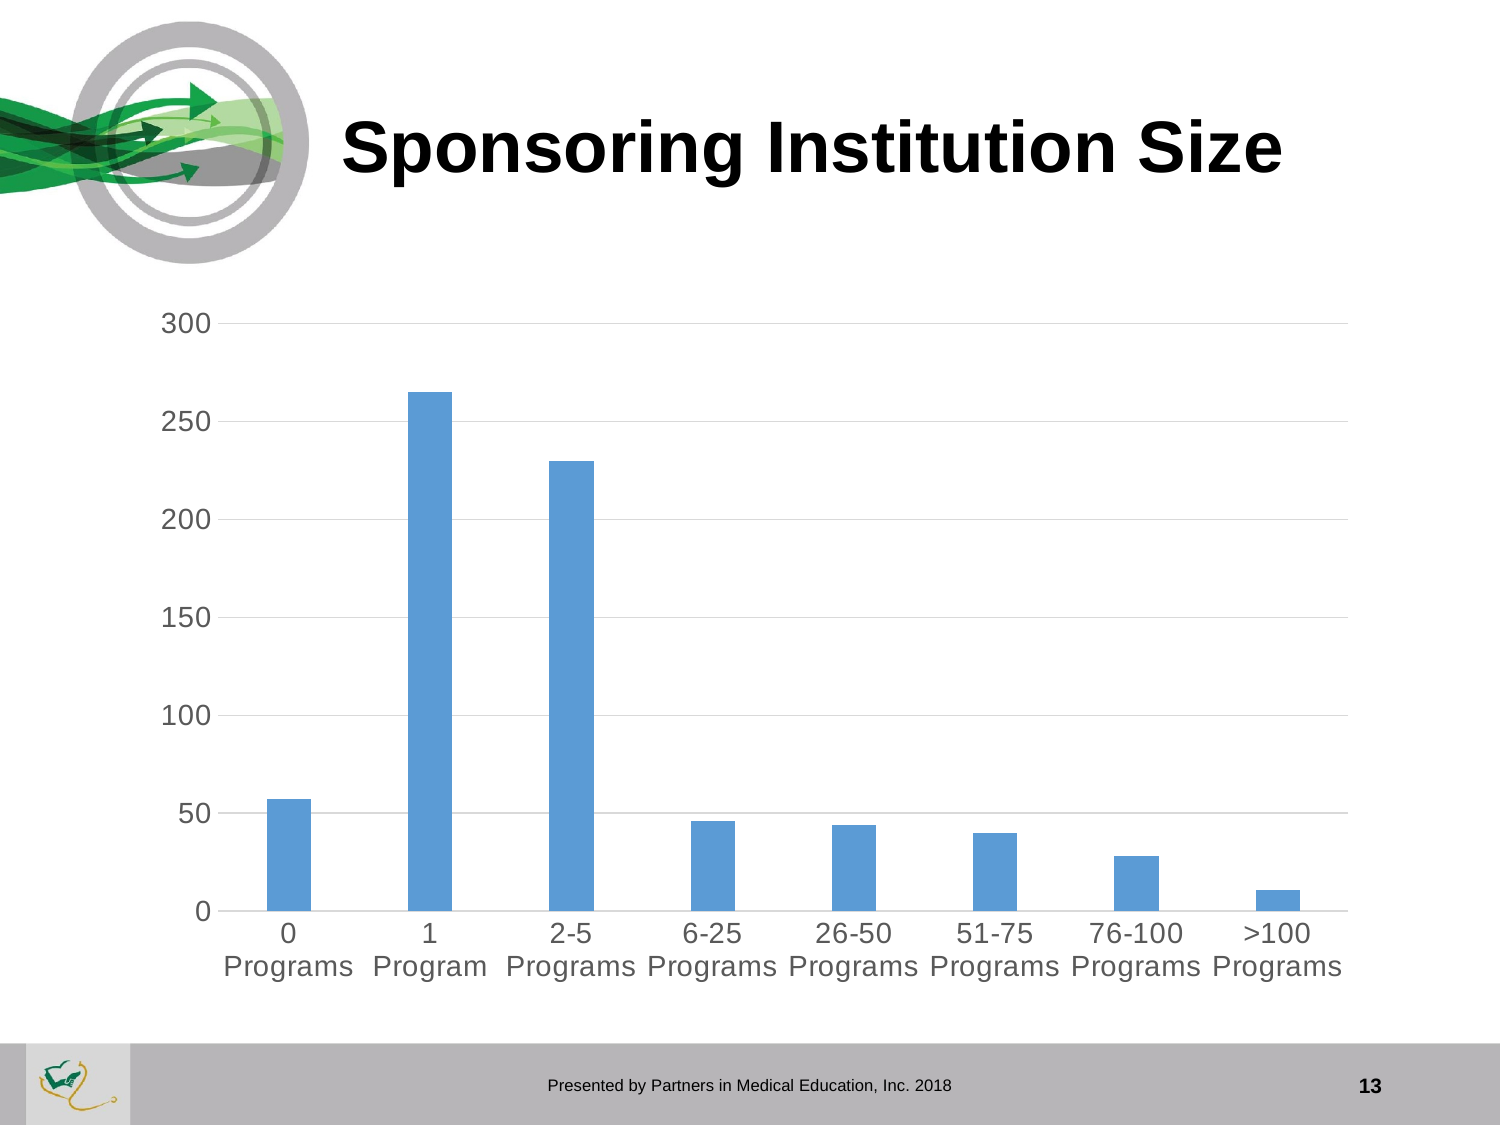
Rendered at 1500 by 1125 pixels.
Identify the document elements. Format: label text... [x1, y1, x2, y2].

chart [135, 292, 1374, 998]
footer Presented by Partners in Medical Education, Inc. 2018 [496, 1055, 1004, 1116]
picture [0, 0, 1500, 1125]
title Sponsoring Institution Size [326, 40, 1397, 258]
slide_number 13 [1059, 1055, 1397, 1116]
